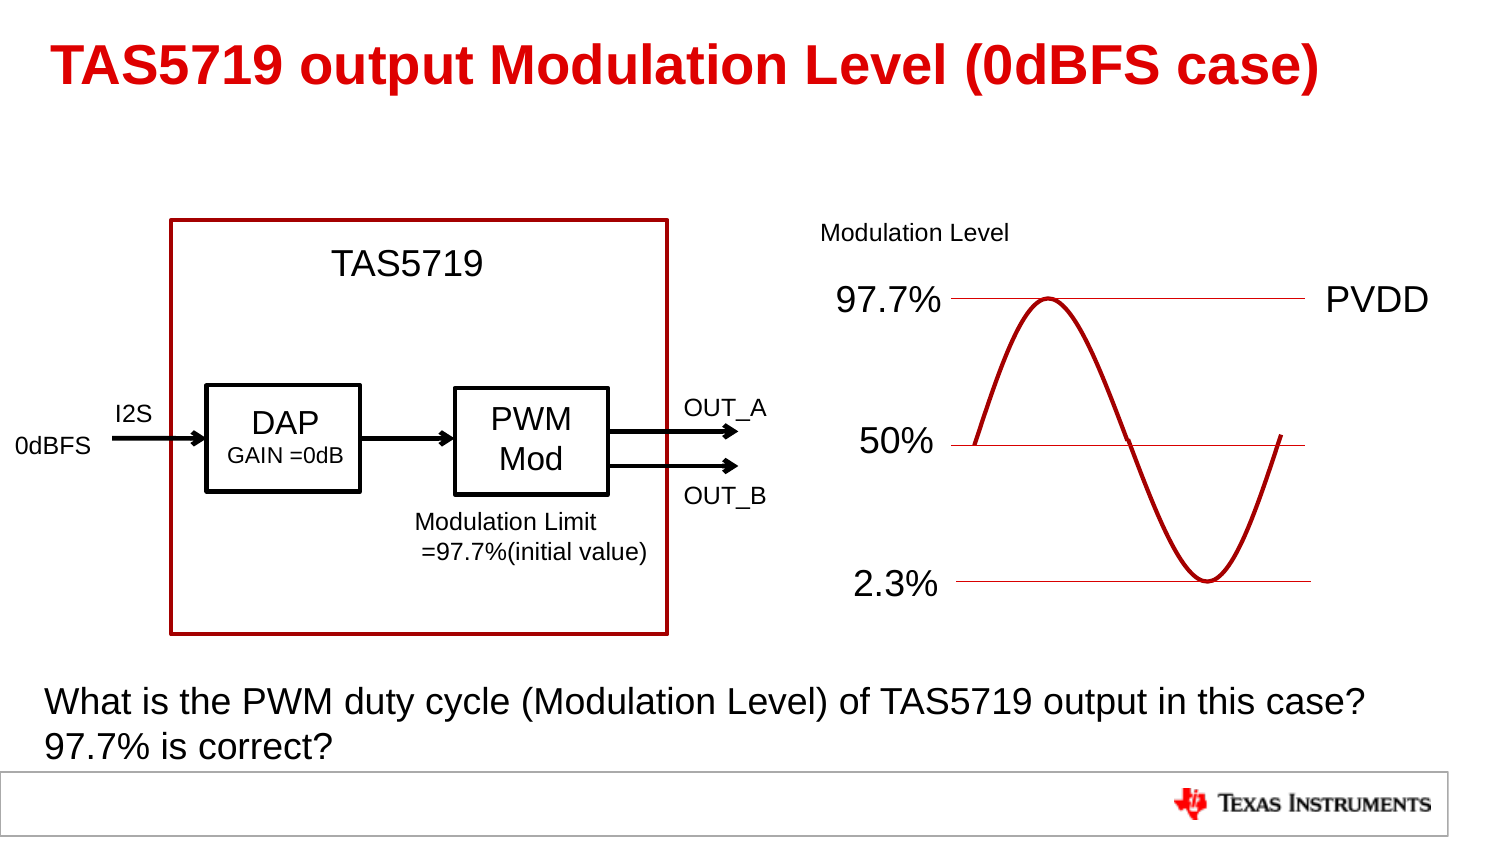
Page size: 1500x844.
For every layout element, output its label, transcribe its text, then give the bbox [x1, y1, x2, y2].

text_box TAS5719 [306, 231, 508, 292]
text_box [453, 386, 610, 438]
text_box I2S [100, 390, 254, 435]
text_box What is the PWM duty cycle (Modulation Level) of TAS5719 output in this case? 97.7% is correct? [29, 669, 1447, 775]
text_box Modulation Limit =97.7%(initial value) [399, 497, 663, 573]
text_box 50% [844, 408, 998, 469]
text_box PWM Mod [454, 390, 609, 485]
text_box OUT_B [668, 471, 823, 517]
title TAS5719 output Modulation Level (0dBFS case) [37, 17, 1426, 119]
text_box Modulation Level [805, 209, 1025, 254]
text_box [1126, 433, 1284, 444]
text_box 0dBFS [0, 421, 142, 467]
text_box 2.3% [838, 551, 992, 611]
text_box OUT_A [668, 384, 823, 429]
text_box [453, 444, 610, 497]
text_box [169, 218, 669, 636]
text_box 97.7% [820, 268, 975, 328]
text_box [1131, 454, 1277, 580]
picture [1174, 788, 1431, 820]
text_box [984, 307, 1129, 444]
text_box PVDD [1310, 268, 1465, 328]
